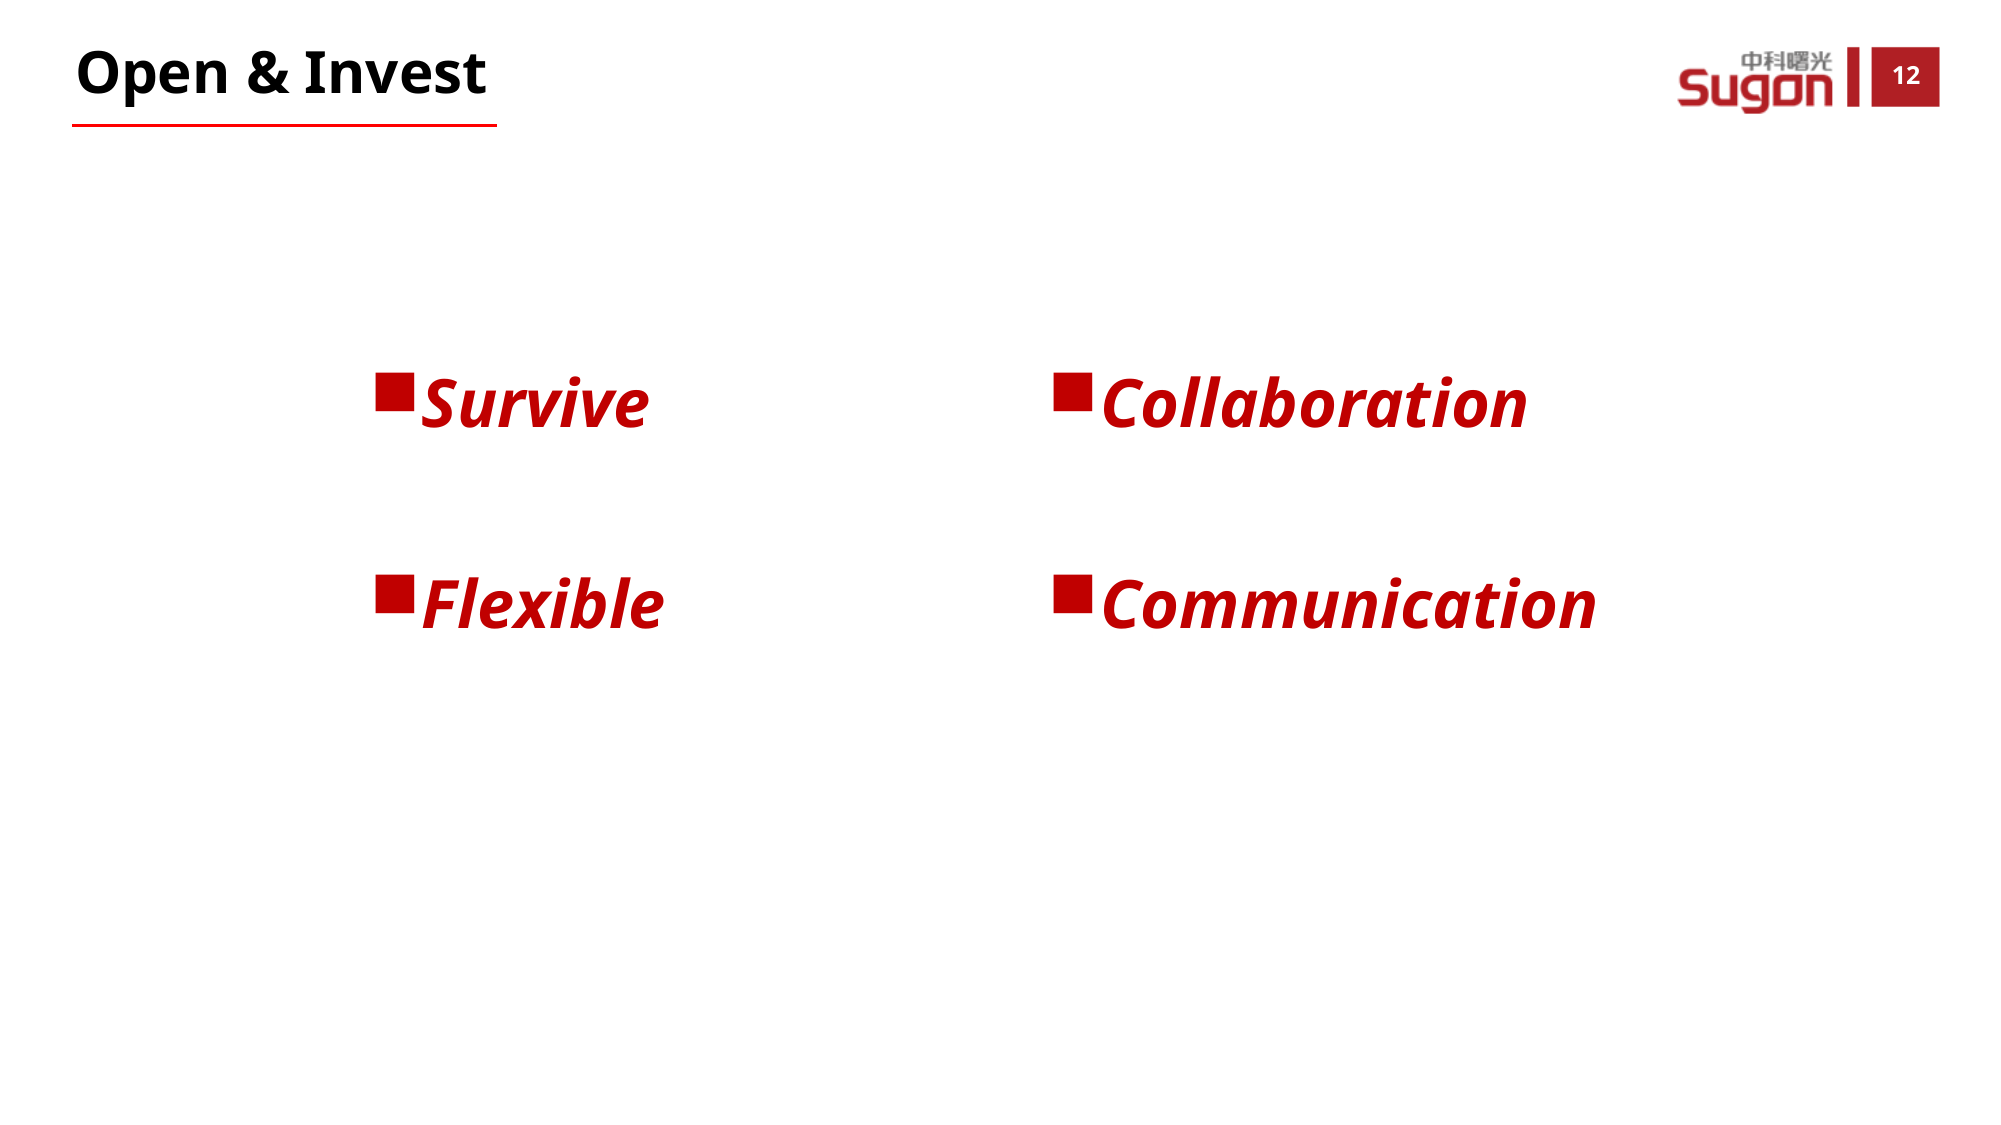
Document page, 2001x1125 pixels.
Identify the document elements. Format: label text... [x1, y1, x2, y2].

list Open & Invest [62, 26, 1230, 123]
list Survive Flexible Collaboration Communication [357, 354, 1740, 778]
picture [1641, 39, 1956, 125]
